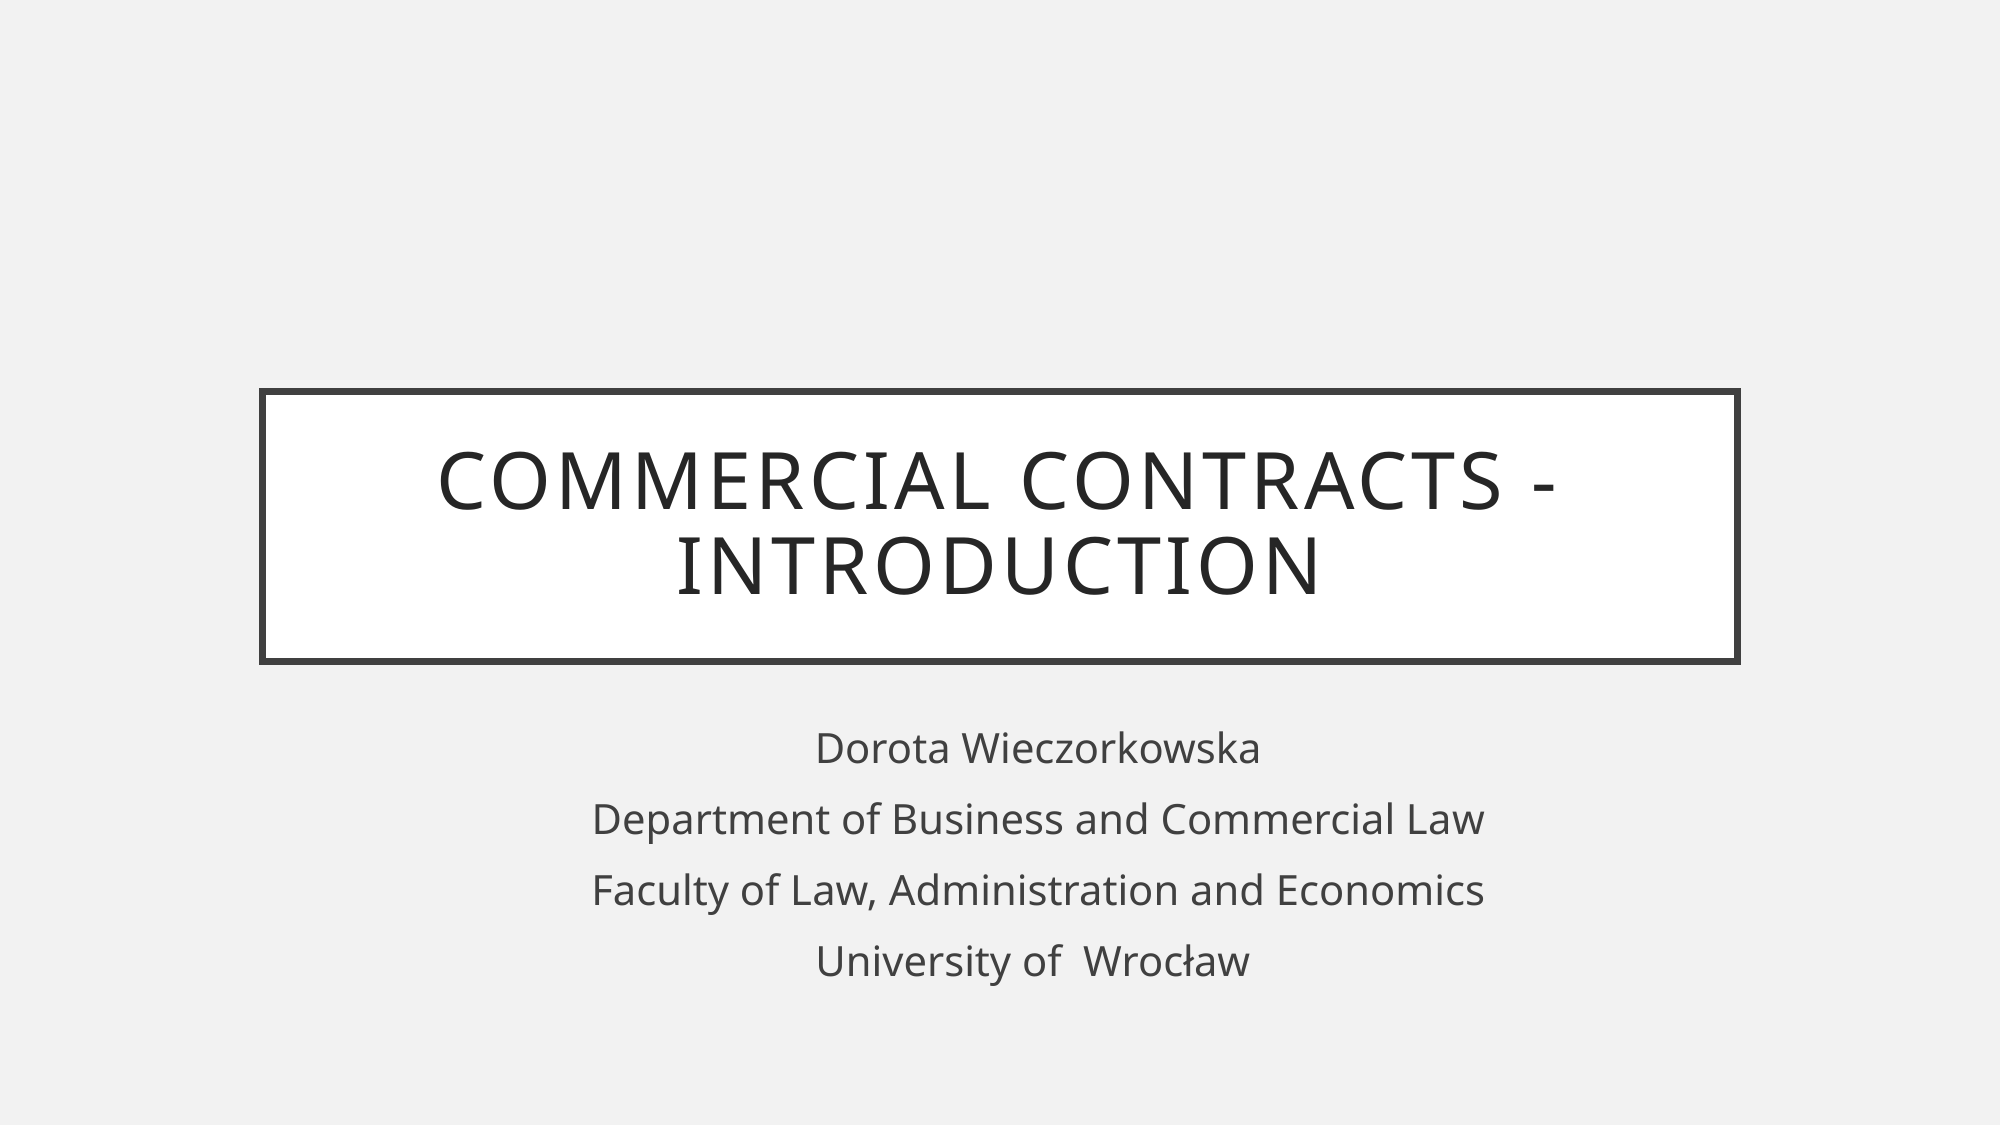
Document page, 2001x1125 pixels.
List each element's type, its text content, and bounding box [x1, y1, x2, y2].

subtitle Dorota Wieczorkowska Department of Business and Commercial Law Faculty of Law, Administration and Economics University of Wrocław [442, 713, 1635, 1066]
title Commercial contracts - introduction [259, 388, 1741, 665]
